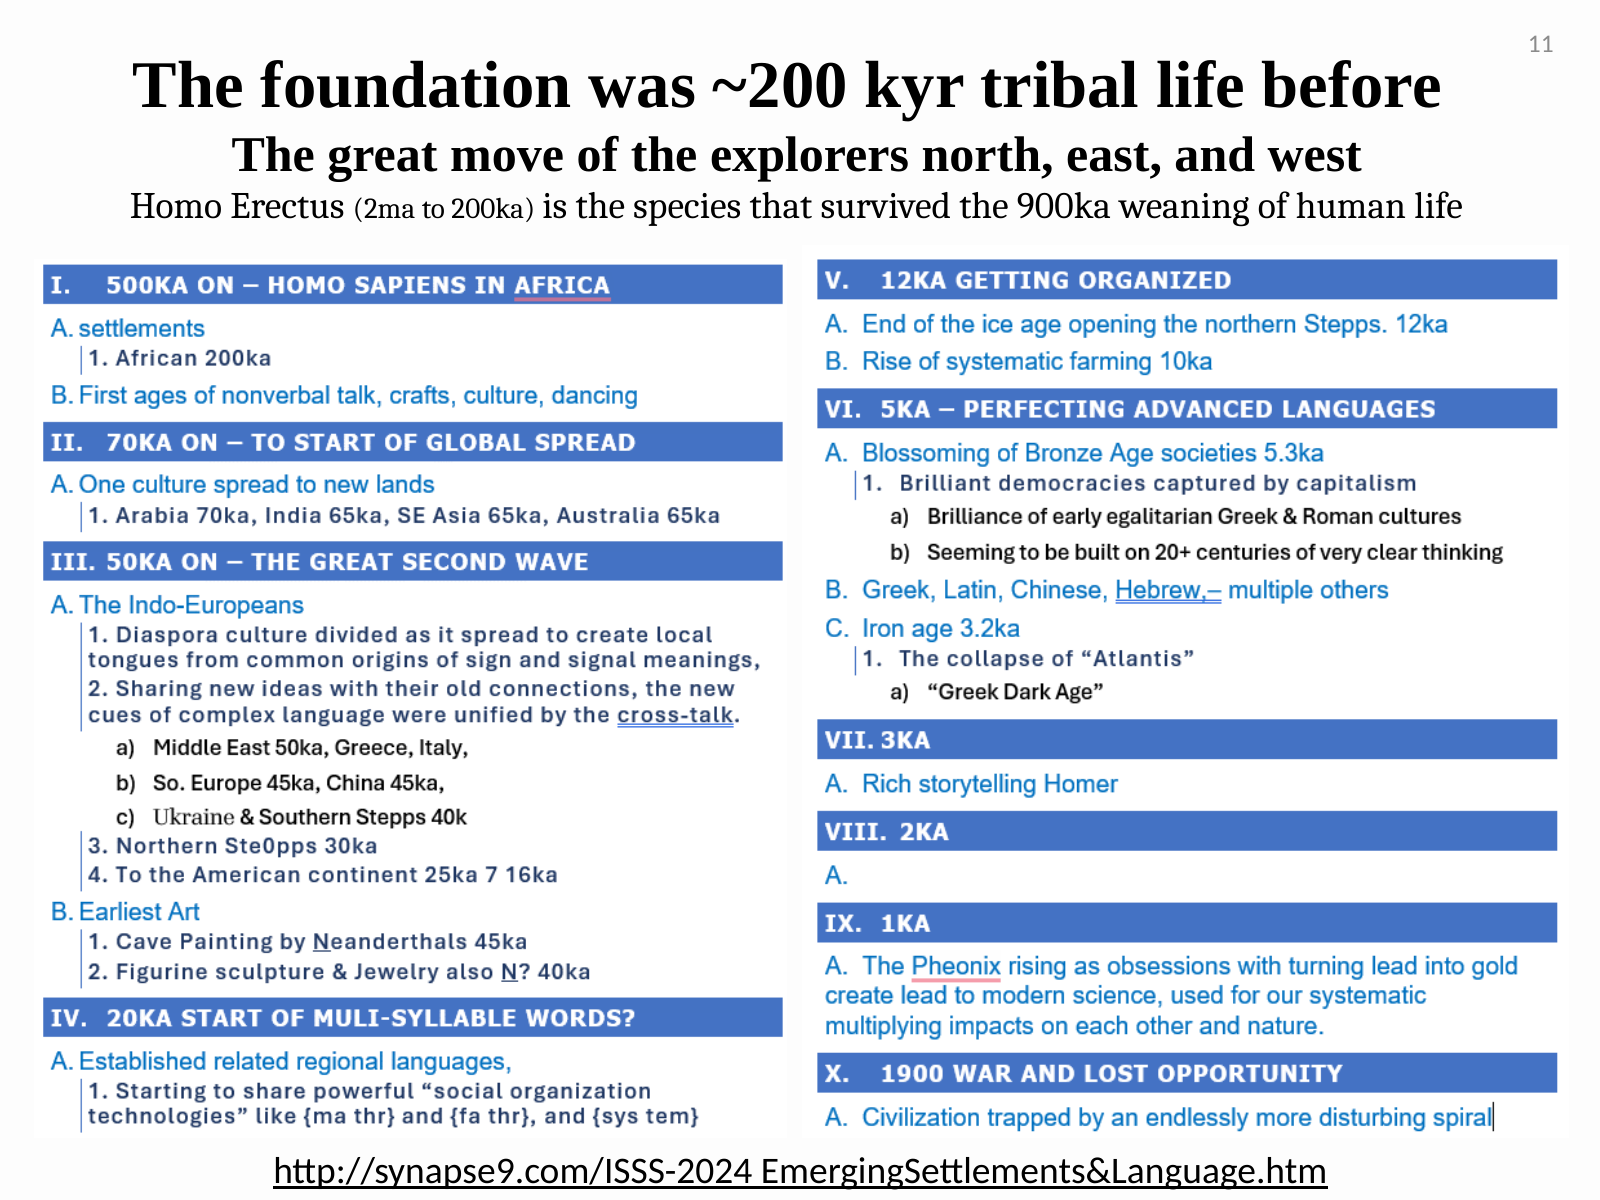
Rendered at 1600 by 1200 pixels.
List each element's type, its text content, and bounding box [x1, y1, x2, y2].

picture [802, 245, 1569, 1138]
text_box 11 [1512, 21, 1570, 64]
text_box The foundation was ~200 kyr tribal life before The great move of the explorers north, east, and west Homo Erectus (2ma to 200ka) is the species that survived the 900ka weaning of human life [27, 35, 1567, 125]
text_box http://synapse9.com/ISSS-2024 EmergingSettlements&Language.htm [162, 1138, 1457, 1199]
picture [33, 259, 788, 1138]
